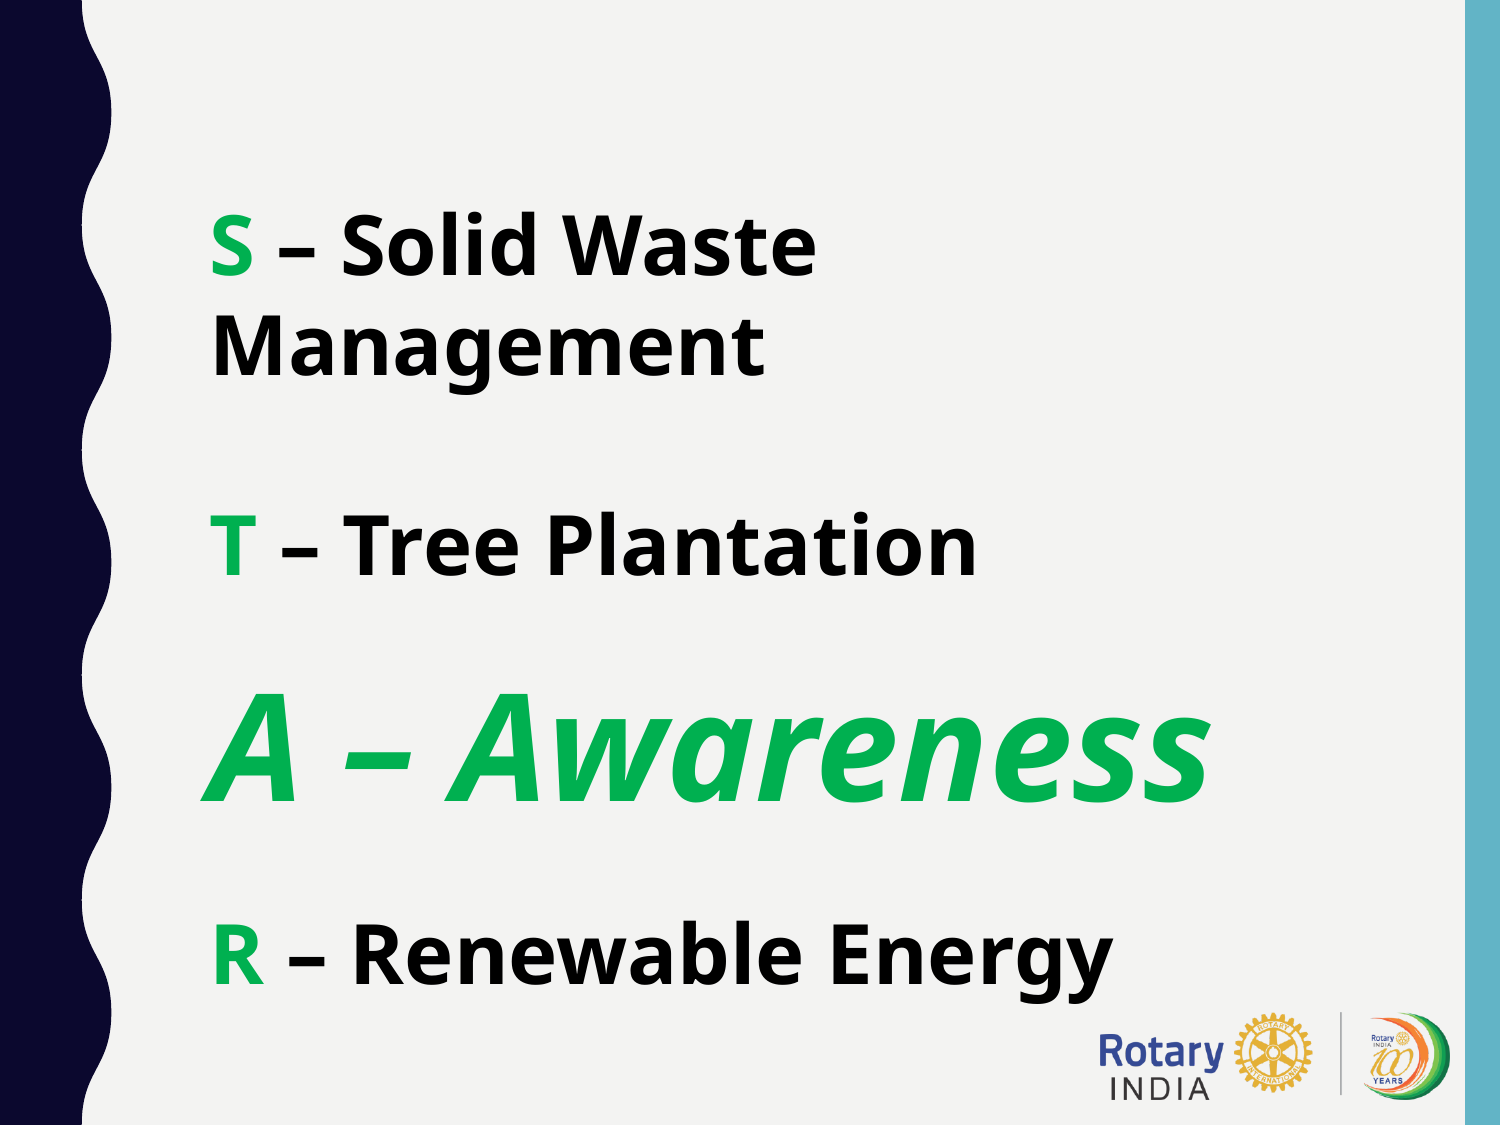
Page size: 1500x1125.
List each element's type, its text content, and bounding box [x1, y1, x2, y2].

picture [1099, 1012, 1451, 1100]
text_box S – Solid Waste Management T – Tree Plantation A – Awareness R – Renewable Energy [194, 184, 1388, 1010]
